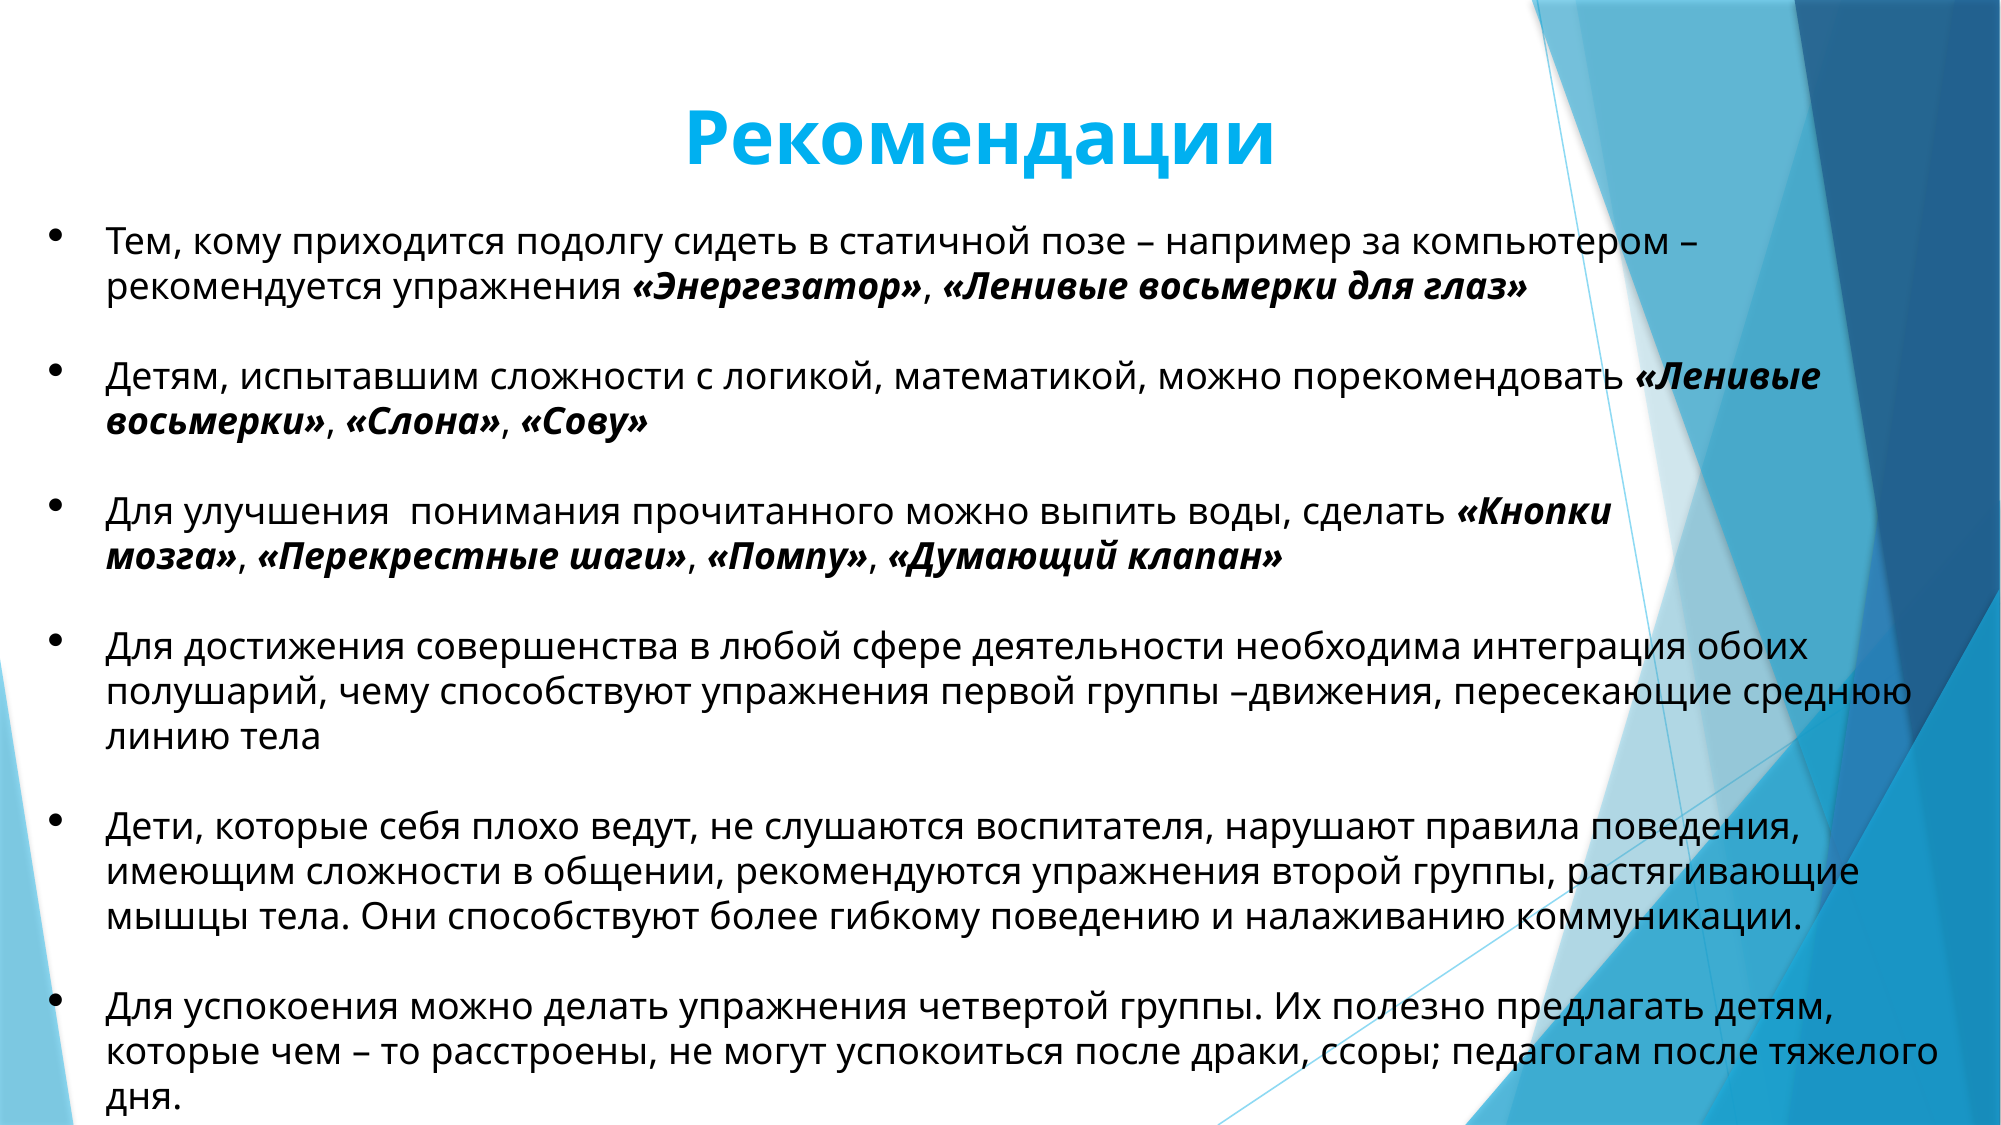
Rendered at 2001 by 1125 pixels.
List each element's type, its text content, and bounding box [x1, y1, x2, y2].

text_box Рекомендации [665, 82, 1293, 187]
text_box Тем, кому приходится подолгу сидеть в статичной позе – например за компьютером – рекомендуется упражнения «Энергезатор», «Ленивые восьмерки для глаз» Детям, испытавшим сложности с логикой, математикой, можно порекомендовать «Ленивые восьмерки», «Слона», «Сову» Для улучшения понимания прочитанного можно выпить воды, сделать «Кнопки мозга», «Перекрестные шаги», «Помпу», «Думающий клапан» Для достижения совершенства в любой сфере деятельности необходима интеграция обоих полушарий, чему способствуют упражнения первой группы –движения, пересекающие среднюю линию тела Дети, которые себя плохо ведут, не слушаются воспитателя, нарушают правила поведения, имеющим сложности в общении, рекомендуются упражнения второй группы, растягивающие мышцы тела. Они способствуют более гибкому поведению и налаживанию коммуникации. Для успокоения можно делать упражнения четвертой группы. Их полезно предлагать детям, которые чем – то расстроены, не могут успокоиться после драки, ссоры; педагогам после тяжелого дня. [31, 209, 1984, 1125]
